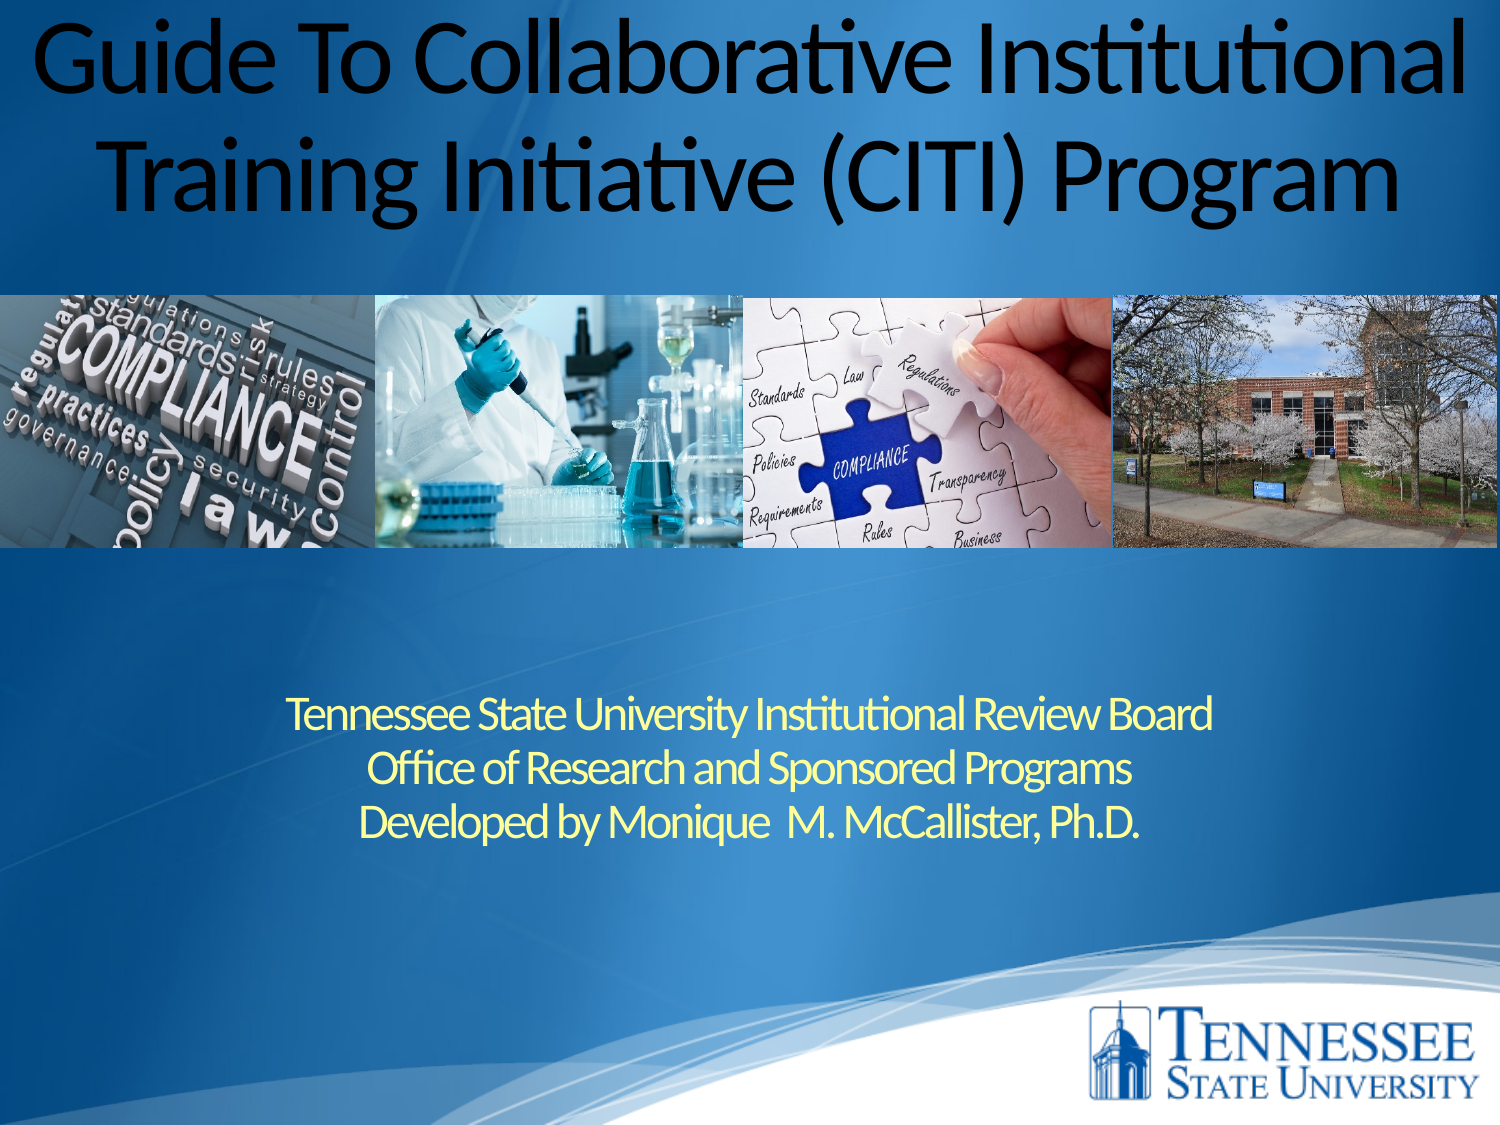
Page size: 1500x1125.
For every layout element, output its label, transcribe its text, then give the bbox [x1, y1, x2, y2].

picture [0, 888, 1500, 1125]
text_box Tennessee State University Institutional Review Board Office of Research and Sponsored Programs Developed by Monique M. McCallister, Ph.D. [0, 687, 1500, 888]
picture [0, 251, 1500, 687]
title Guide To Collaborative Institutional Training Initiative (CITI) Program [0, 0, 1500, 251]
